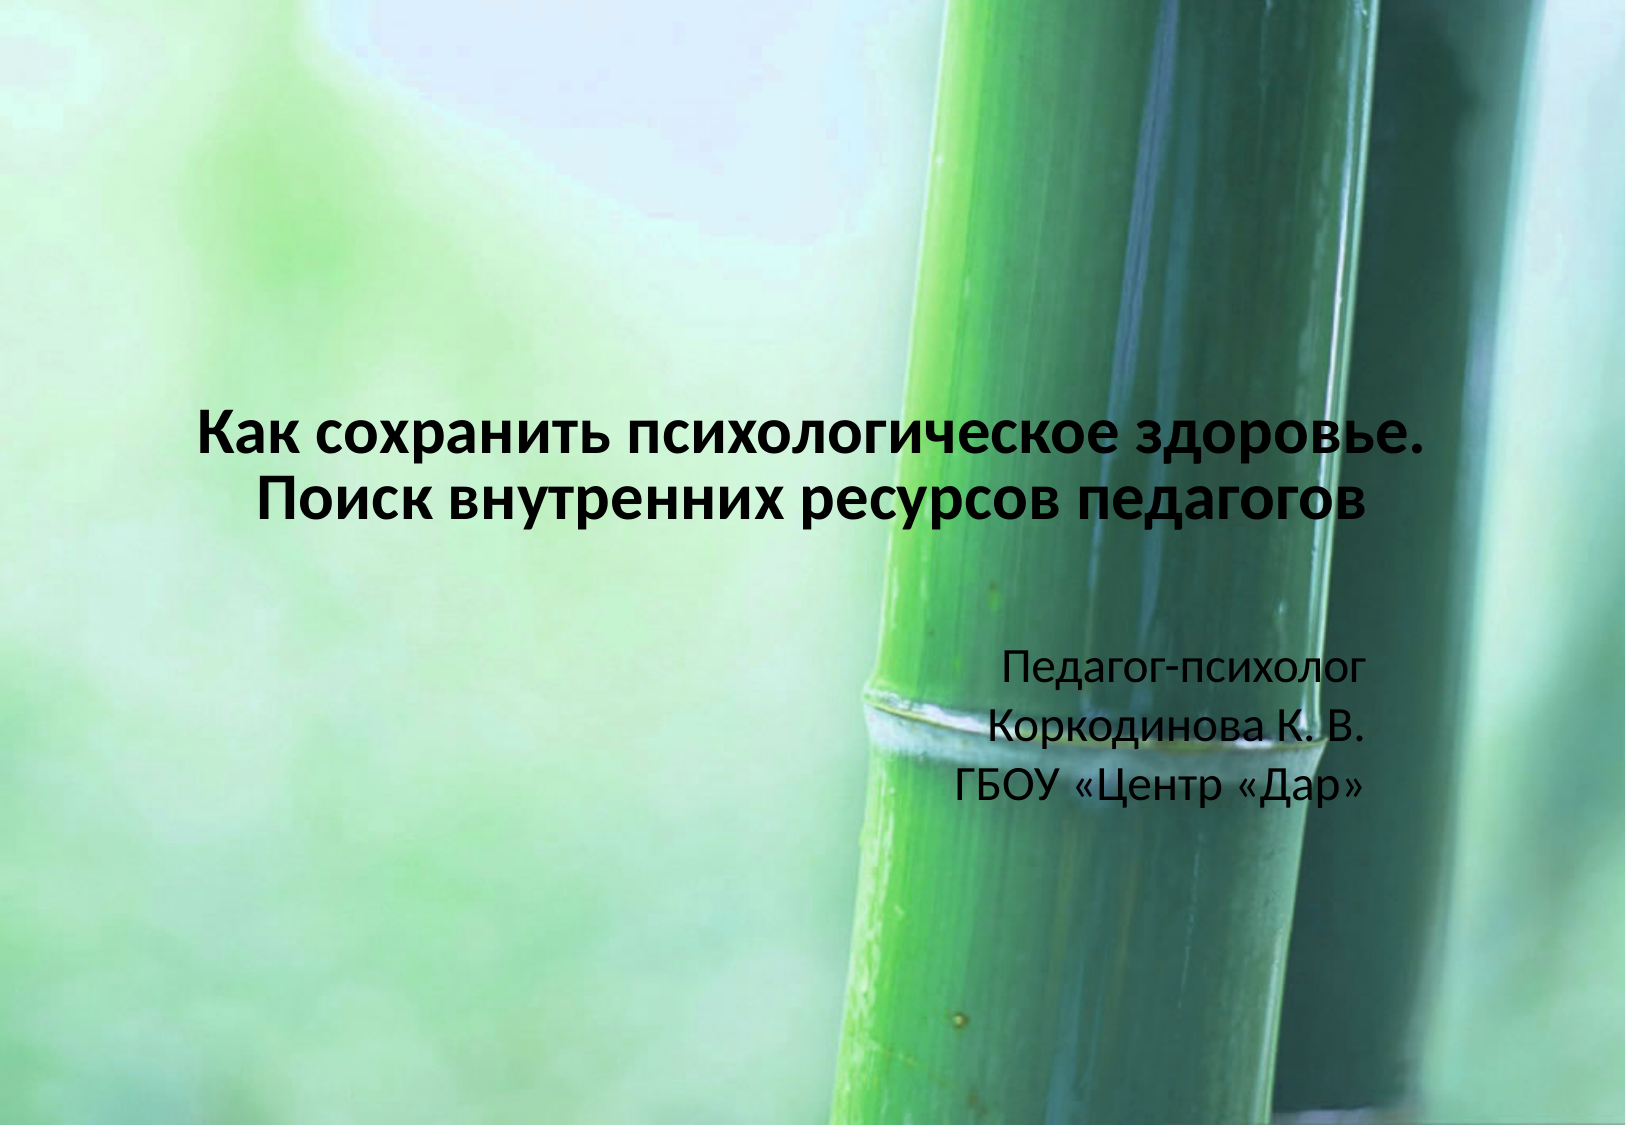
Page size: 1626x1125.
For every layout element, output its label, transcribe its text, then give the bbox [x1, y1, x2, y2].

title Как сохранить психологическое здоровье. Поиск внутренних ресурсов педагогов [121, 349, 1504, 591]
picture [0, 0, 1626, 1125]
subtitle Педагог-психолог Коркодинова К. В. ГБОУ «Центр «Дар» [243, 637, 1382, 823]
